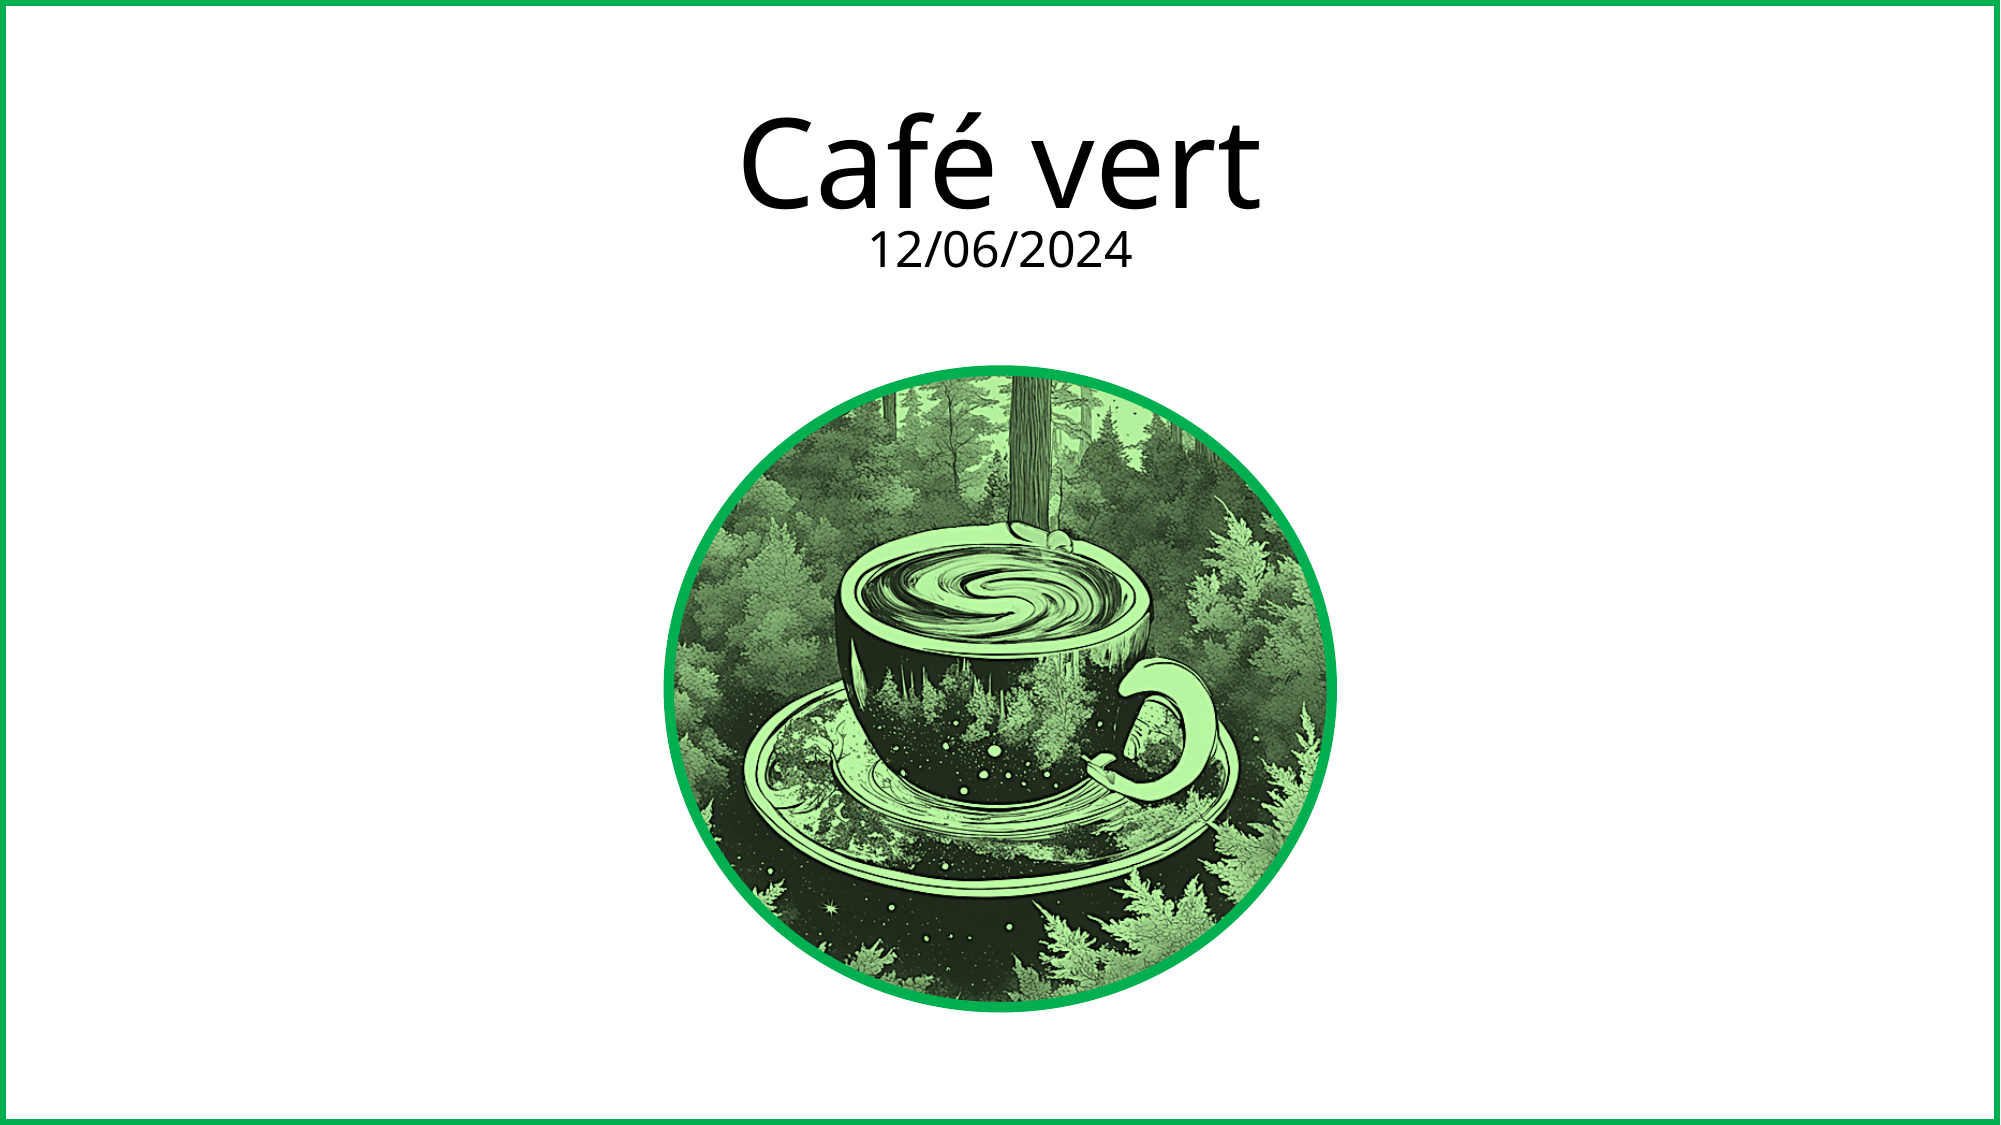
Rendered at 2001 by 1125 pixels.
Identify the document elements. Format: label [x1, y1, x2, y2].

picture [668, 370, 1332, 1008]
text_box [0, 0, 2000, 1125]
